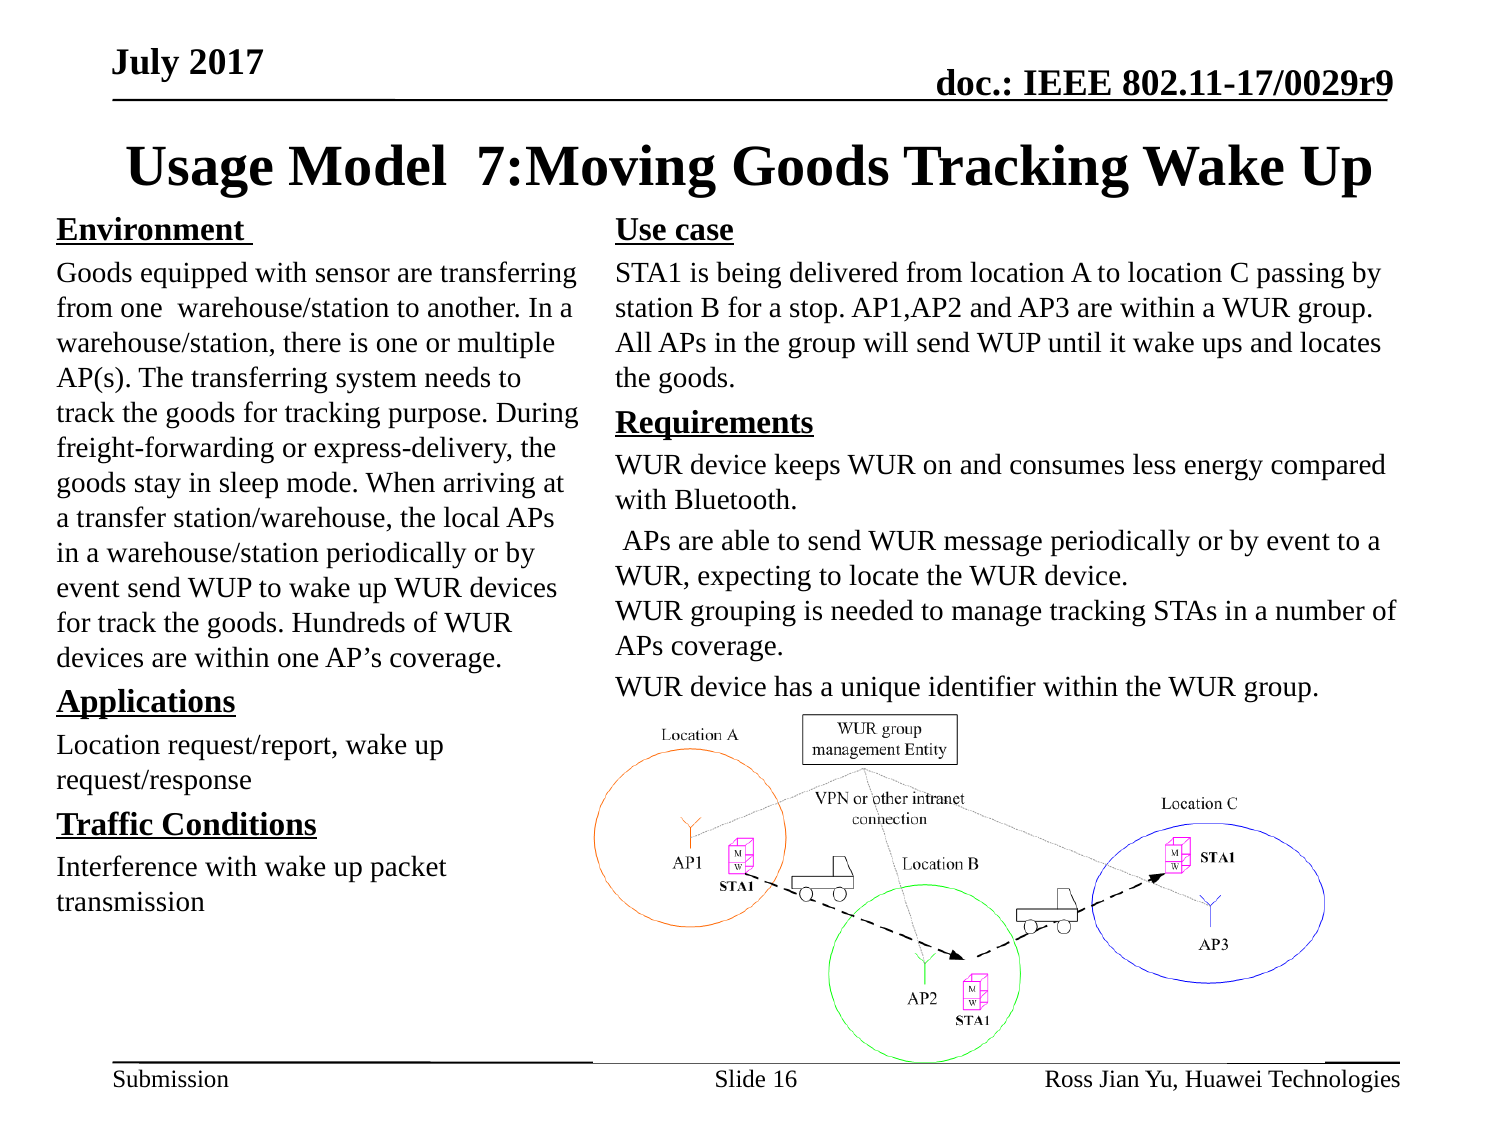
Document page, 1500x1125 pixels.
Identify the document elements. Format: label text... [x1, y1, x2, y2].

text_box July 2017 [110, 37, 419, 83]
slide_number Slide 16 [712, 1071, 800, 1123]
picture [592, 713, 1326, 1063]
title Usage Model 7:Moving Goods Tracking Wake Up [99, 112, 1401, 199]
text_box Environment Goods equipped with sensor are transferring from one warehouse/station to another. In a warehouse/station, there is one or multiple AP(s). The transferring system needs to track the goods for tracking purpose. During freight-forwarding or express-delivery, the goods stay in sleep mode. When arriving at a transfer station/warehouse, the local APs in a warehouse/station periodically or by event send WUP to wake up WUR devices for track the goods. Hundreds of WUR devices are within one AP’s coverage. Applications Location request/report, wake up request/response Traffic Conditions Interference with wake up packet transmission [41, 199, 599, 938]
footer Ross Jian Yu, Huawei Technologies [878, 1061, 1402, 1093]
text_box Use case STA1 is being delivered from location A to location C passing by station B for a stop. AP1,AP2 and AP3 are within a WUR group. All APs in the group will send WUP until it wake ups and locates the goods. Requirements WUR device keeps WUR on and consumes less energy compared with Bluetooth. APs are able to send WUR message periodically or by event to a WUR, expecting to locate the WUR device. WUR grouping is needed to manage tracking STAs in a number of APs coverage. WUR device has a unique identifier within the WUR group. [599, 199, 1425, 713]
